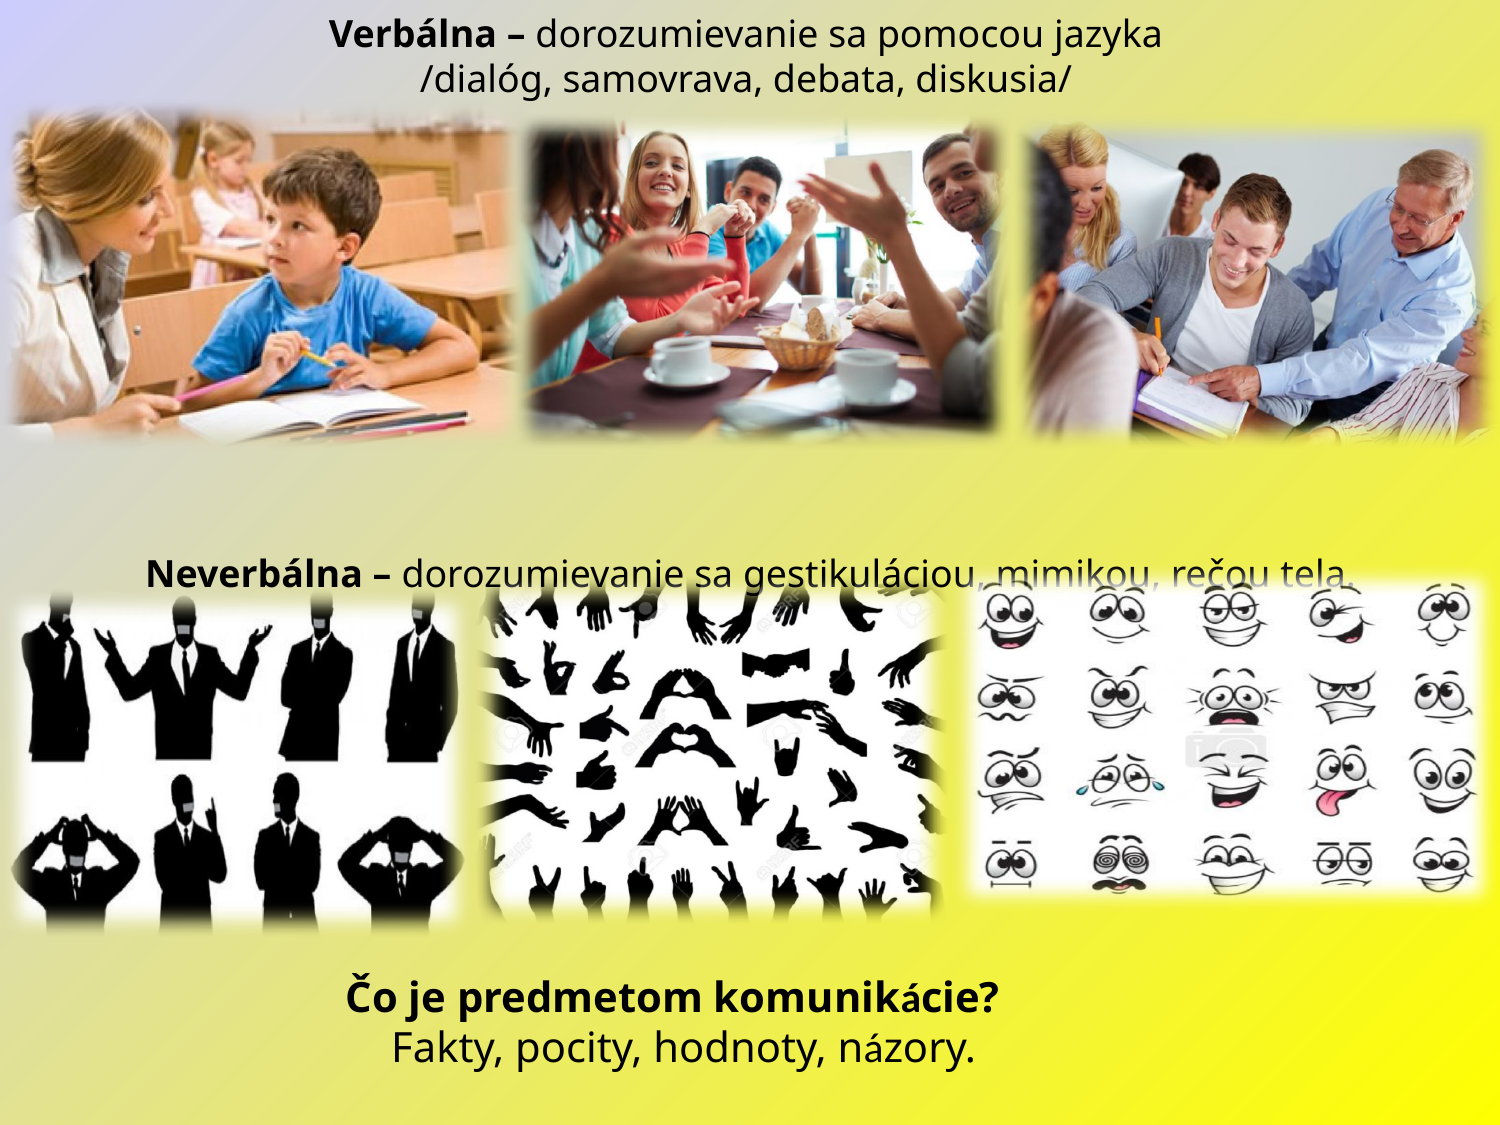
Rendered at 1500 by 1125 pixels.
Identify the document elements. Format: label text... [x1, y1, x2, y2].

text_box Verbálna – dorozumievanie sa pomocou jazyka /dialóg, samovrava, debata, diskusia/ Neverbálna – dorozumievanie sa gestikuláciou, mimikou, rečou tela. [2, 458, 1500, 585]
picture [0, 99, 1500, 451]
picture [0, 562, 1500, 938]
text_box Čo je predmetom komunikácie? Fakty, pocity, hodnoty, názory. [249, 963, 1063, 1078]
text_box Verbálna – dorozumievanie sa pomocou jazyka /dialóg, samovrava, debata, diskusia/ Neverbálna – dorozumievanie sa gestikuláciou, mimikou, rečou tela. [2, 2, 1500, 111]
